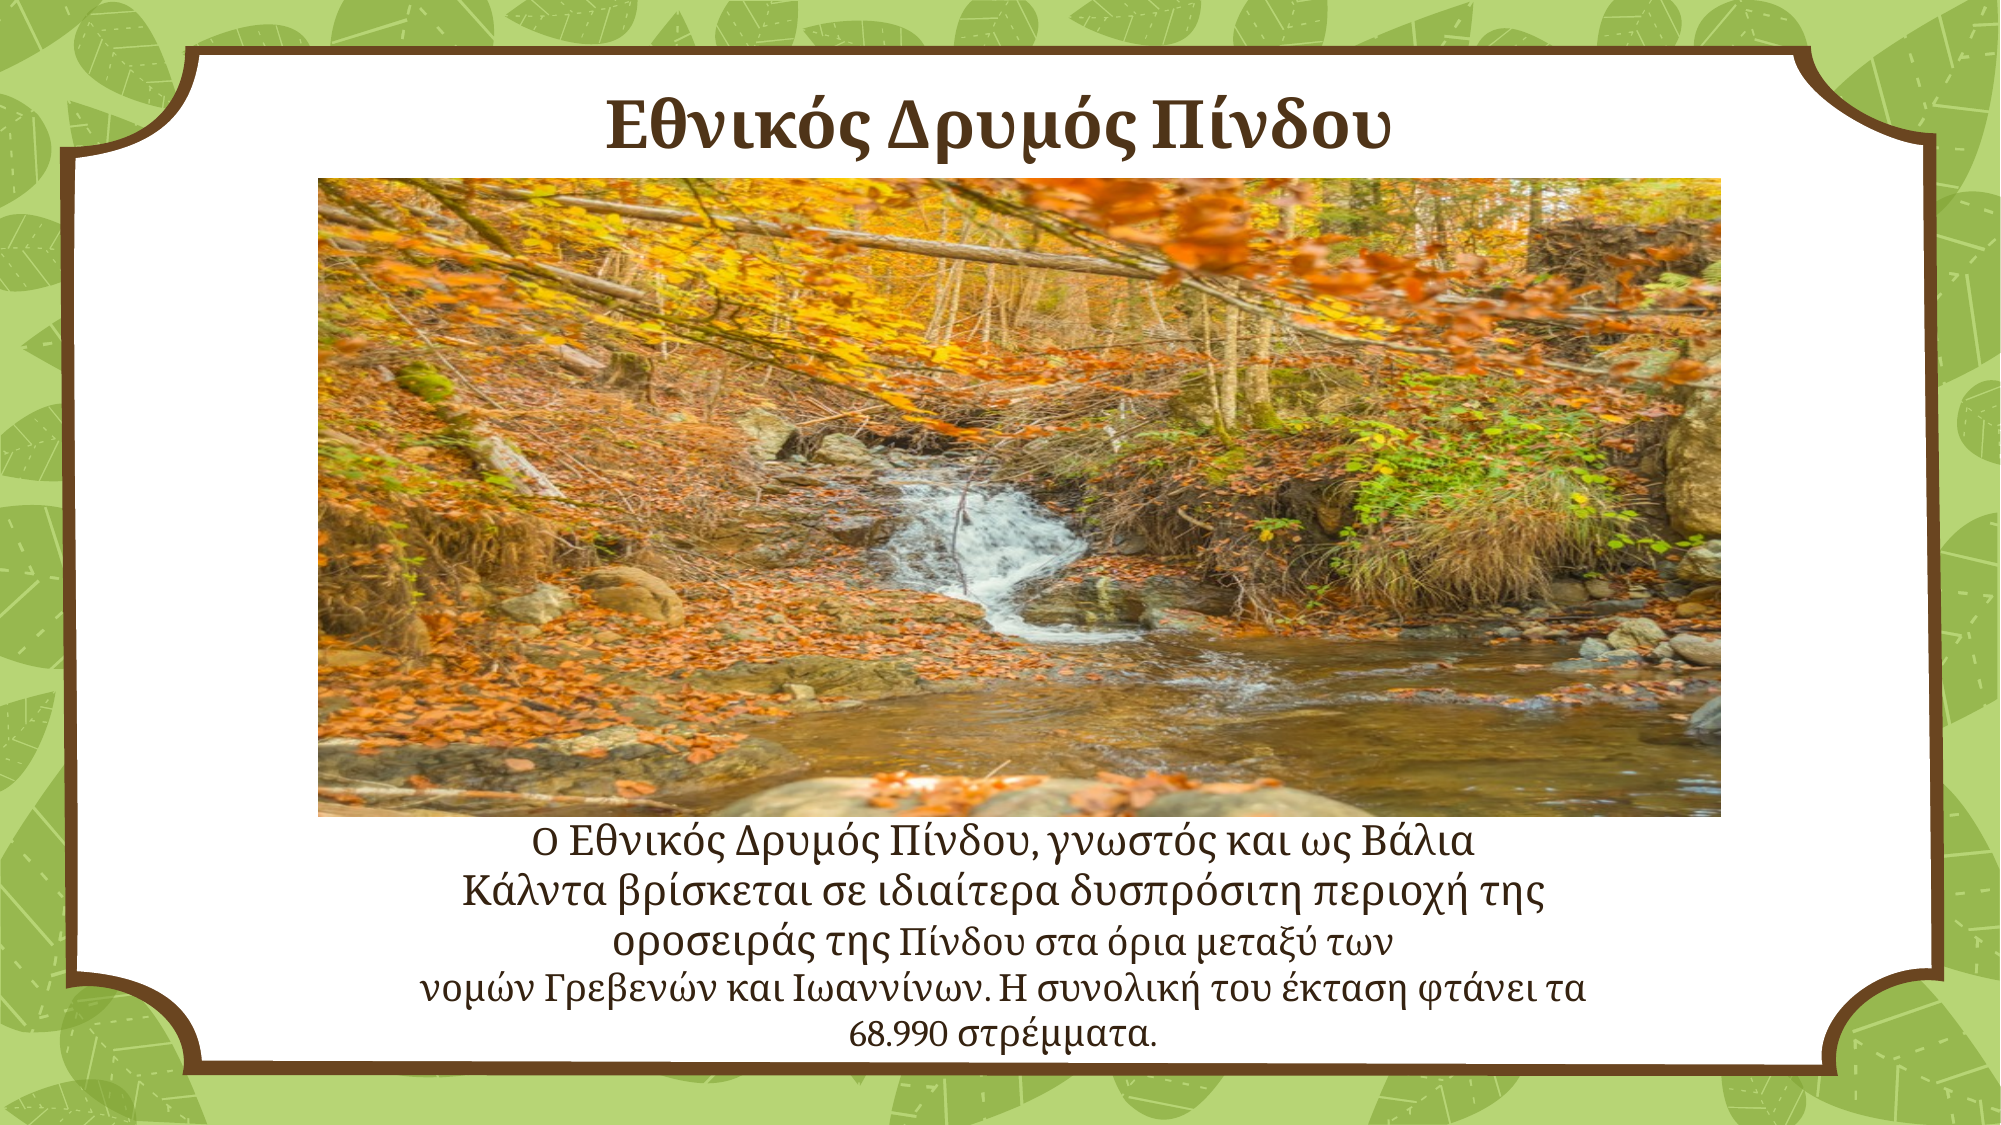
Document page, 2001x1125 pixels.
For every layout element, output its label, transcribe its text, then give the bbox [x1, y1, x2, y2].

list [318, 178, 1721, 818]
title Εθνικός Δρυμός Πίνδου [212, 74, 1788, 250]
text_box Ο Εθνικός Δρυμός Πίνδου, γνωστός και ως Βάλια Κάλντα βρίσκεται σε ιδιαίτερα δυσπρόσιτη περιοχή της οροσειράς της Πίνδου στα όρια μεταξύ των νομών Γρεβενών και Ιωαννίνων. Η συνολική του έκταση φτάνει τα 68.990 στρέμματα. [400, 818, 1607, 1062]
